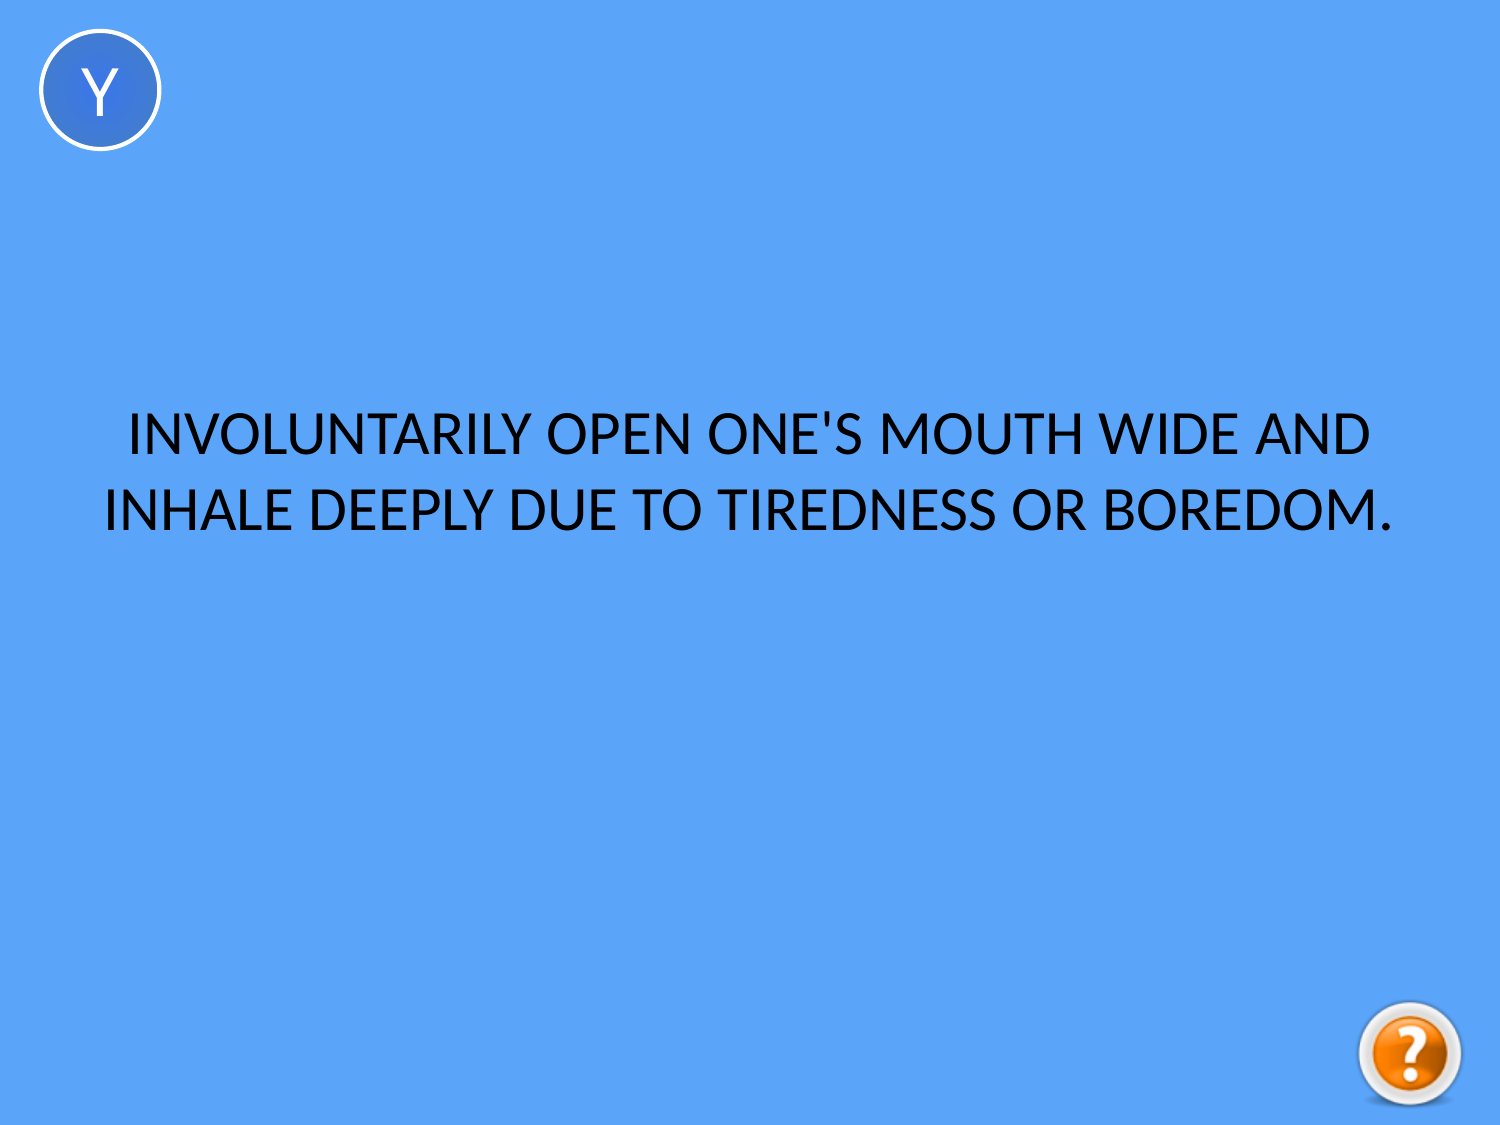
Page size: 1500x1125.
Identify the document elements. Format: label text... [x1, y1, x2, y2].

title INVOLUNTARILY OPEN ONE'S MOUTH WIDE AND INHALE DEEPLY DUE TO TIREDNESS OR BOREDOM. [75, 373, 1425, 561]
text_box Y [39, 28, 162, 152]
picture [1352, 999, 1466, 1113]
